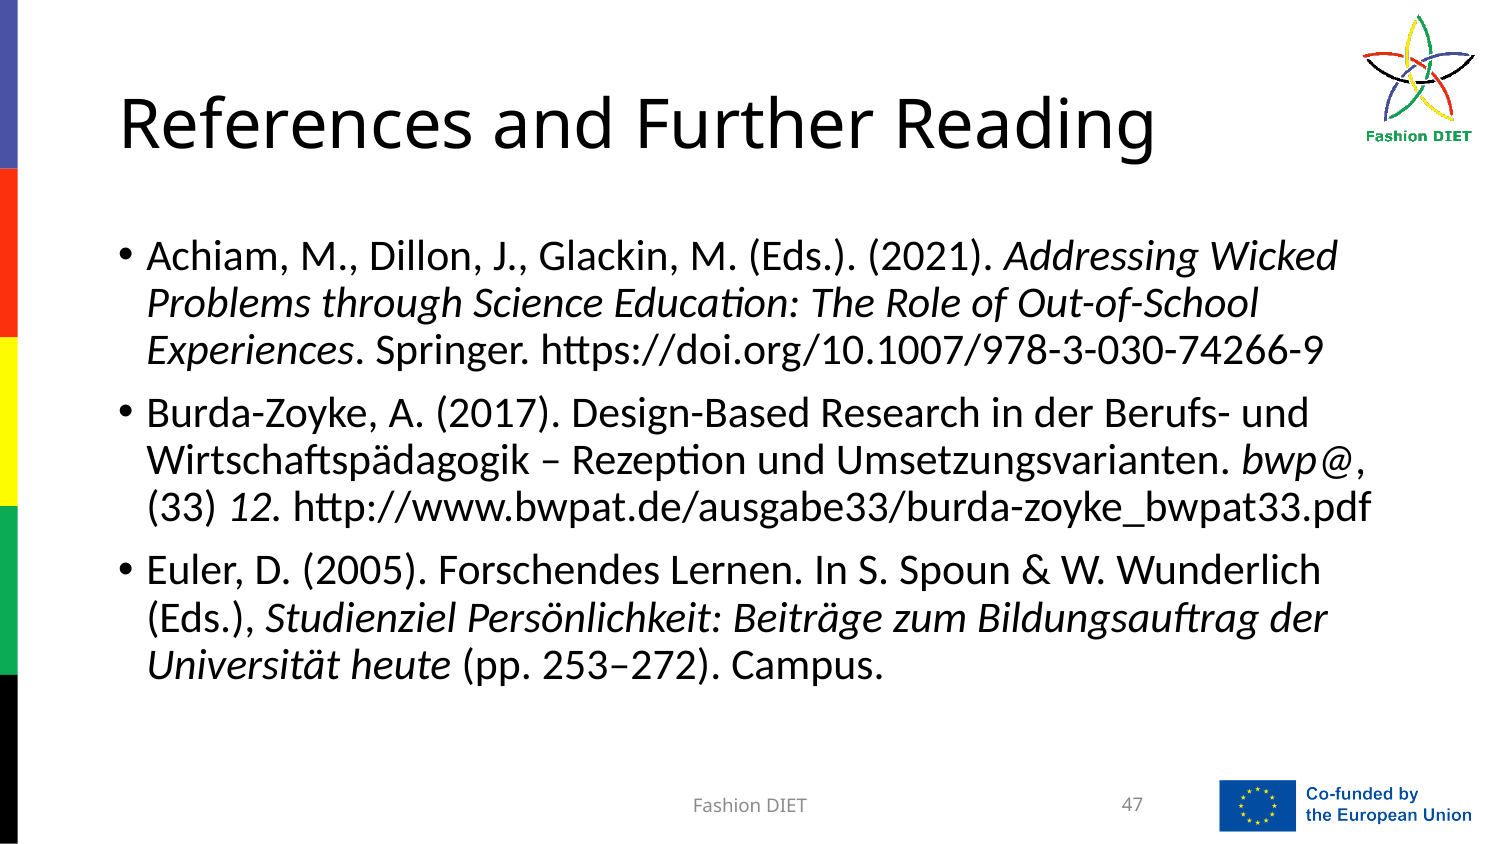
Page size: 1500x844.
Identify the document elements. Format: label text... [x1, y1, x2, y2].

list Achiam, M., Dillon, J., Glackin, M. (Eds.). (2021). Addressing Wicked Problems through Science Education: The Role of Out-of-School Experiences. Springer. https://doi.org/10.1007/978-3-030-74266-9 Burda-Zoyke, A. (2017). Design-Based Research in der Berufs- und Wirtschaftspädagogik – Rezeption und Umsetzungsvarianten. bwp@, (33) 12. http://www.bwpat.de/ausgabe33/burda-zoyke_bwpat33.pdf Euler, D. (2005). Forschendes Lernen. In S. Spoun & W. Wunderlich (Eds.), Studienziel Persönlichkeit: Beiträge zum Bildungsauftrag der Universität heute (pp. 253–272). Campus. [103, 224, 1397, 760]
slide_number 47 [820, 783, 1159, 829]
footer Fashion DIET [496, 782, 1004, 828]
picture [1216, 777, 1491, 835]
title References and Further Reading [103, 45, 1397, 208]
picture [1358, 14, 1480, 151]
